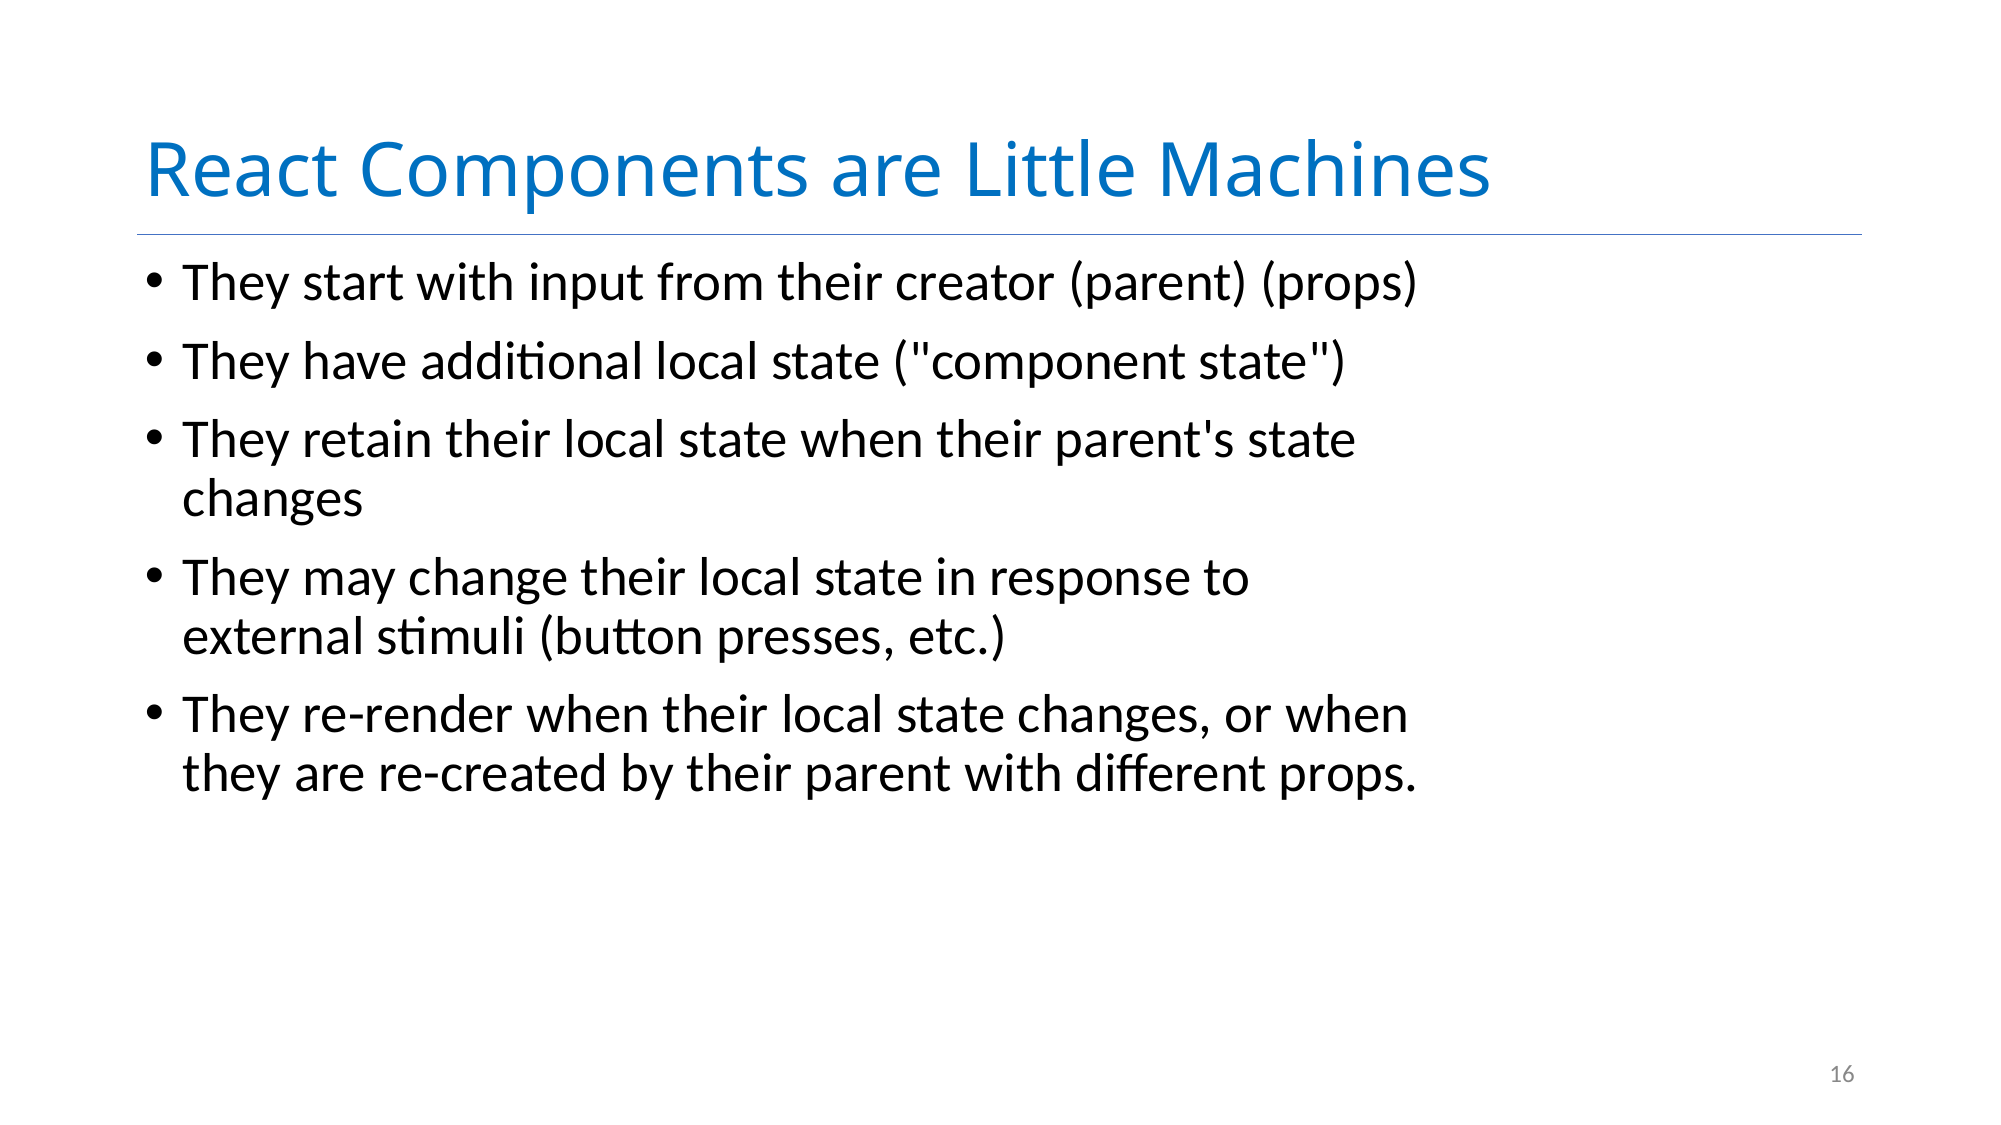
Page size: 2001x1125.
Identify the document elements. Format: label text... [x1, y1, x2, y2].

slide_number 16 [1819, 1051, 1863, 1094]
list They start with input from their creator (parent) (props) They have additional local state ("component state") They retain their local state when their parent's state changes They may change their local state in response to external stimuli (button presses, etc.) They re-render when their local state changes, or when they are re-created by their parent with different props. [136, 245, 1432, 961]
title React Components are Little Machines [136, 2, 1863, 221]
